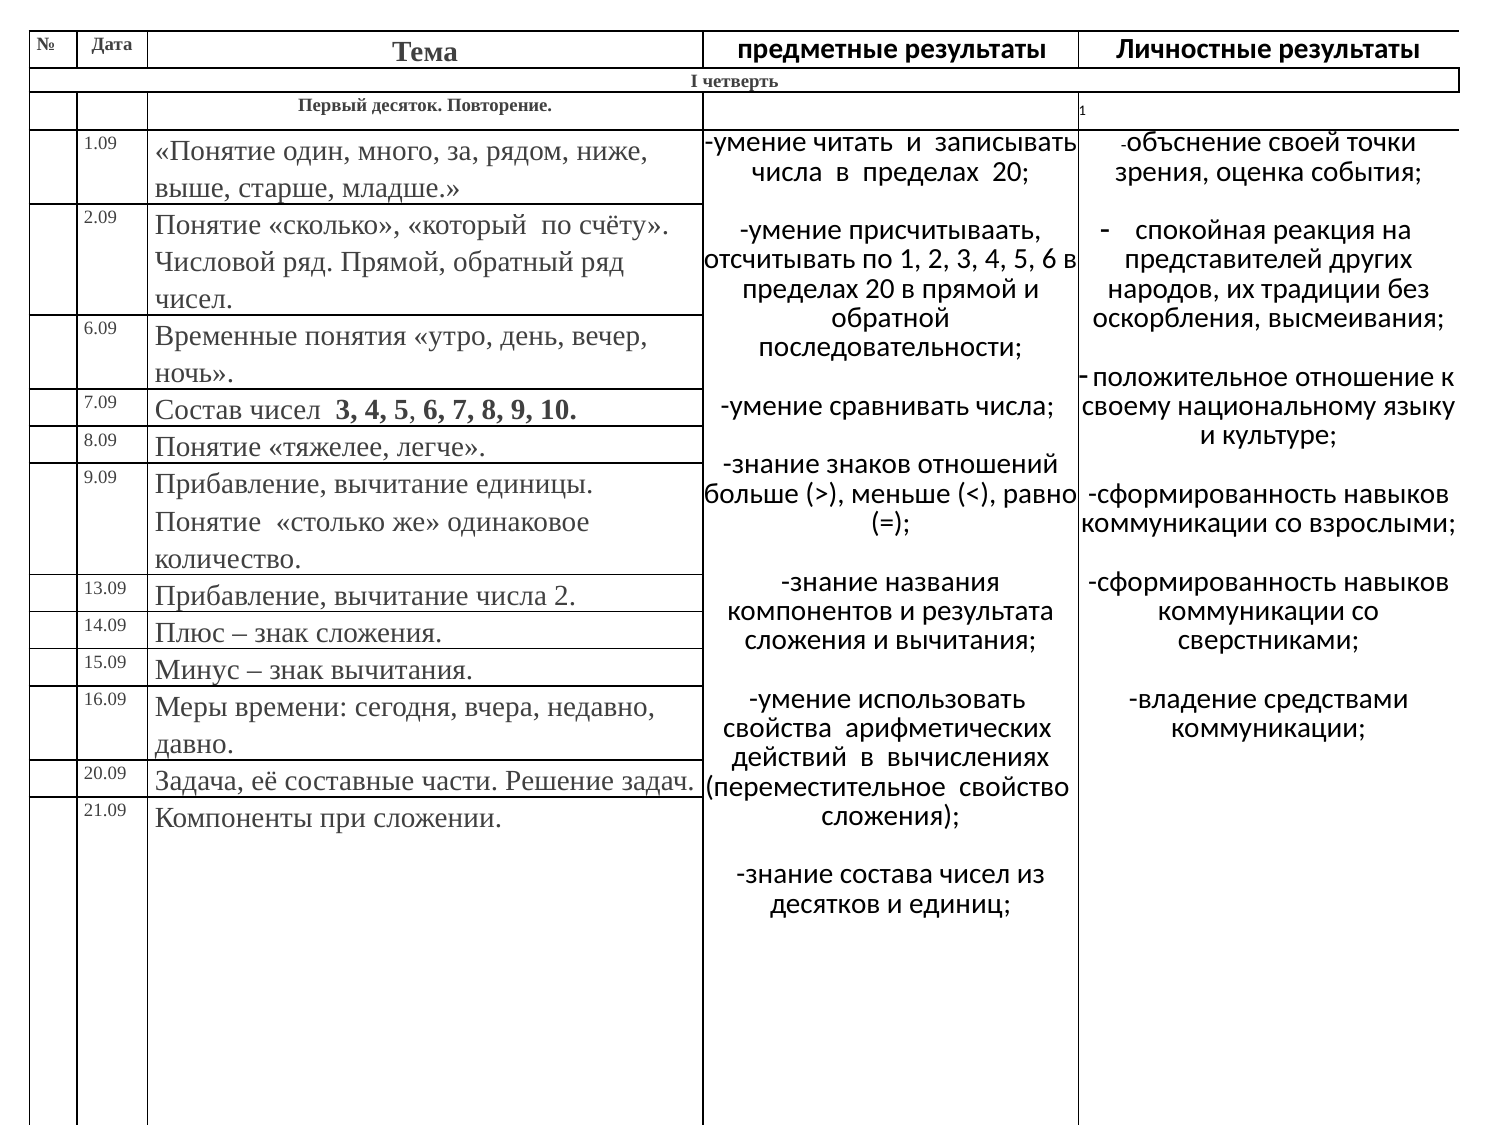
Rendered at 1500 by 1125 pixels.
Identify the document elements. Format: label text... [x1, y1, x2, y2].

table_cell [30, 390, 76, 425]
table_cell 7.09 [78, 390, 147, 425]
table_header предметные результаты [704, 32, 1078, 67]
table_cell Первый десяток. Повторение. [148, 93, 702, 129]
table_cell [704, 93, 1078, 129]
table_cell [30, 687, 76, 759]
table_cell 9.09 [78, 464, 147, 574]
table_cell 1.09 [78, 131, 147, 203]
table_cell [30, 205, 76, 314]
table_cell [78, 93, 147, 129]
table_cell 15.09 [78, 649, 147, 685]
table_cell [30, 612, 76, 648]
table_cell [30, 464, 76, 574]
table_header Дата [78, 32, 147, 67]
table_header № [30, 32, 76, 67]
table_cell Прибавление, вычитание числа 2. [148, 575, 702, 611]
table_cell Задача, её составные части. Решение задач. [148, 761, 702, 796]
table_cell I четверть [30, 69, 1458, 91]
table_cell -объснение своей точки зрения, оценка события; спокойная реакция на представителей других народов, их традиции без оскорбления, высмеивания; положительное отношение к своему национальному языку и культуре; -сформированность навыков коммуникации со взрос­лы­ми; -сформированность навыков коммуникации со сверстниками; -владение средствами коммуникации; [1079, 131, 1459, 1125]
table_cell Плюс – знак сложения. [148, 612, 702, 648]
table_cell [30, 761, 76, 796]
table_cell 2.09 [78, 205, 147, 314]
table_cell [30, 316, 76, 388]
table_cell 21.09 [78, 798, 147, 1125]
table_cell 1 [1079, 93, 1459, 129]
table_cell 14.09 [78, 612, 147, 648]
table_cell [30, 575, 76, 611]
table_cell 13.09 [78, 575, 147, 611]
table_cell Меры времени: сегодня, вчера, недавно, давно. [148, 687, 702, 759]
table_cell -умение читать и записывать числа в пределах 20; -умение присчитываать, отсчитывать по 1, 2, 3, 4, 5, 6 в пределах 20 в прямой и обратной последовательности; -умение сравнивать числа; -знание знаков отношений больше (>), меньше (<), равно (=); -знание названия компонентов и результата сложения и вычитания; -умение использовать свойства арифметических действий в вычислениях (переместительное свойство сложения); -знание состава чисел из десятков и единиц; [704, 131, 1078, 1125]
table_cell Временные понятия «утро, день, вечер, ночь». [148, 316, 702, 388]
table_cell 6.09 [78, 316, 147, 388]
table_cell [30, 427, 76, 462]
table_cell 16.09 [78, 687, 147, 759]
table_cell «Понятие один, много, за, рядом, ниже, выше, старше, младше.» [148, 131, 702, 203]
table_cell Прибавление, вычитание единицы. Понятие «столько же» одинаковое количество. [148, 464, 702, 574]
table_cell [30, 798, 76, 1125]
table_cell Состав чисел 3, 4, 5, 6, 7, 8, 9, 10. [148, 390, 702, 425]
table_cell [30, 649, 76, 685]
table_cell 20.09 [78, 761, 147, 796]
table_cell [30, 93, 76, 129]
table_cell Компоненты при сложении. [148, 798, 702, 1125]
table_cell Понятие «тяжелее, легче». [148, 427, 702, 462]
table_cell 8.09 [78, 427, 147, 462]
table_cell [30, 131, 76, 203]
table_header Тема [148, 32, 702, 67]
table_header Личностные результаты [1079, 32, 1459, 67]
table_cell Понятие «сколько», «который по счёту». Числовой ряд. Прямой, обратный ряд чисел. [148, 205, 702, 314]
table_cell Минус – знак вычитания. [148, 649, 702, 685]
